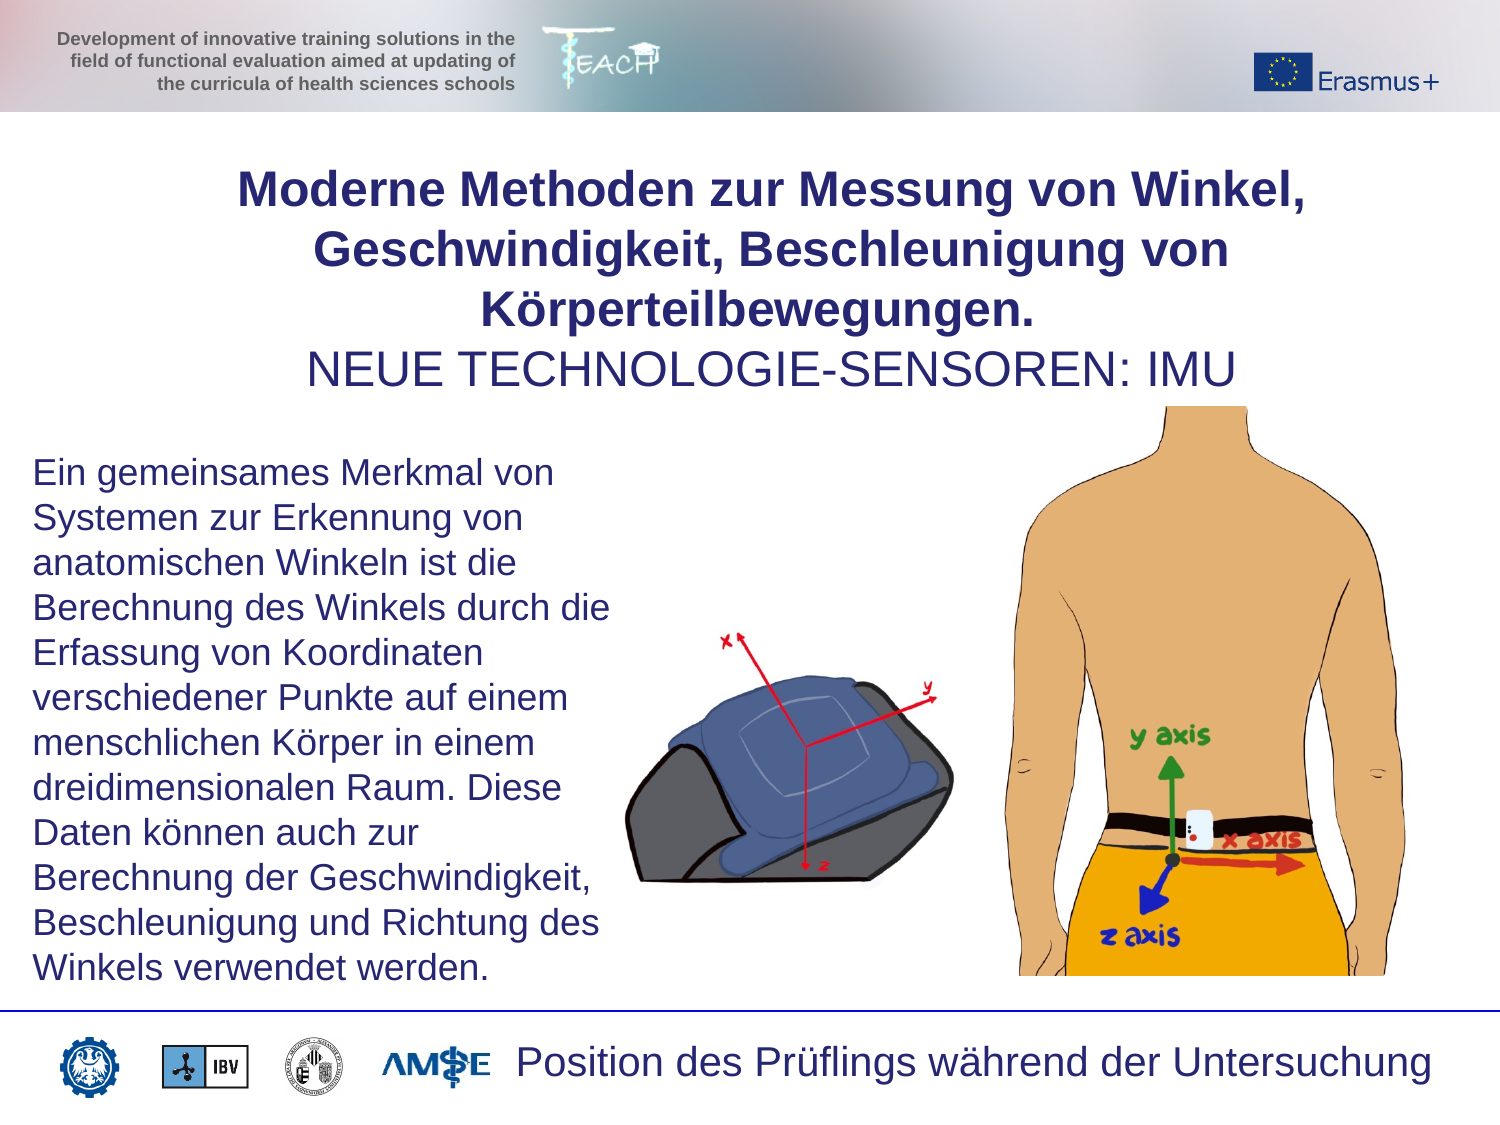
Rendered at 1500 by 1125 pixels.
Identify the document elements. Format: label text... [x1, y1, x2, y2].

picture [284, 1036, 344, 1097]
picture [53, 1035, 126, 1099]
picture [0, 1, 1500, 112]
text_box Moderne Methoden zur Messung von Winkel, Geschwindigkeit, Beschleunigung von Körperteilbewegungen. NEUE TECHNOLOGIE-SENSOREN: IMU [105, 148, 1440, 404]
picture [161, 1044, 249, 1089]
picture [974, 406, 1465, 977]
text_box Ein gemeinsames Merkmal von Systemen zur Erkennung von anatomischen Winkeln ist die Berechnung des Winkels durch die Erfassung von Koordinaten verschiedener Punkte auf einem menschlichen Körper in einem dreidimensionalen Raum. Diese Daten können auch zur Berechnung der Geschwindigkeit, Beschleunigung und Richtung des Winkels verwendet werden. [17, 440, 632, 996]
picture [379, 1044, 491, 1089]
text_box Position des Prüflings während der Untersuchung [500, 1027, 1448, 1093]
picture [612, 609, 968, 898]
